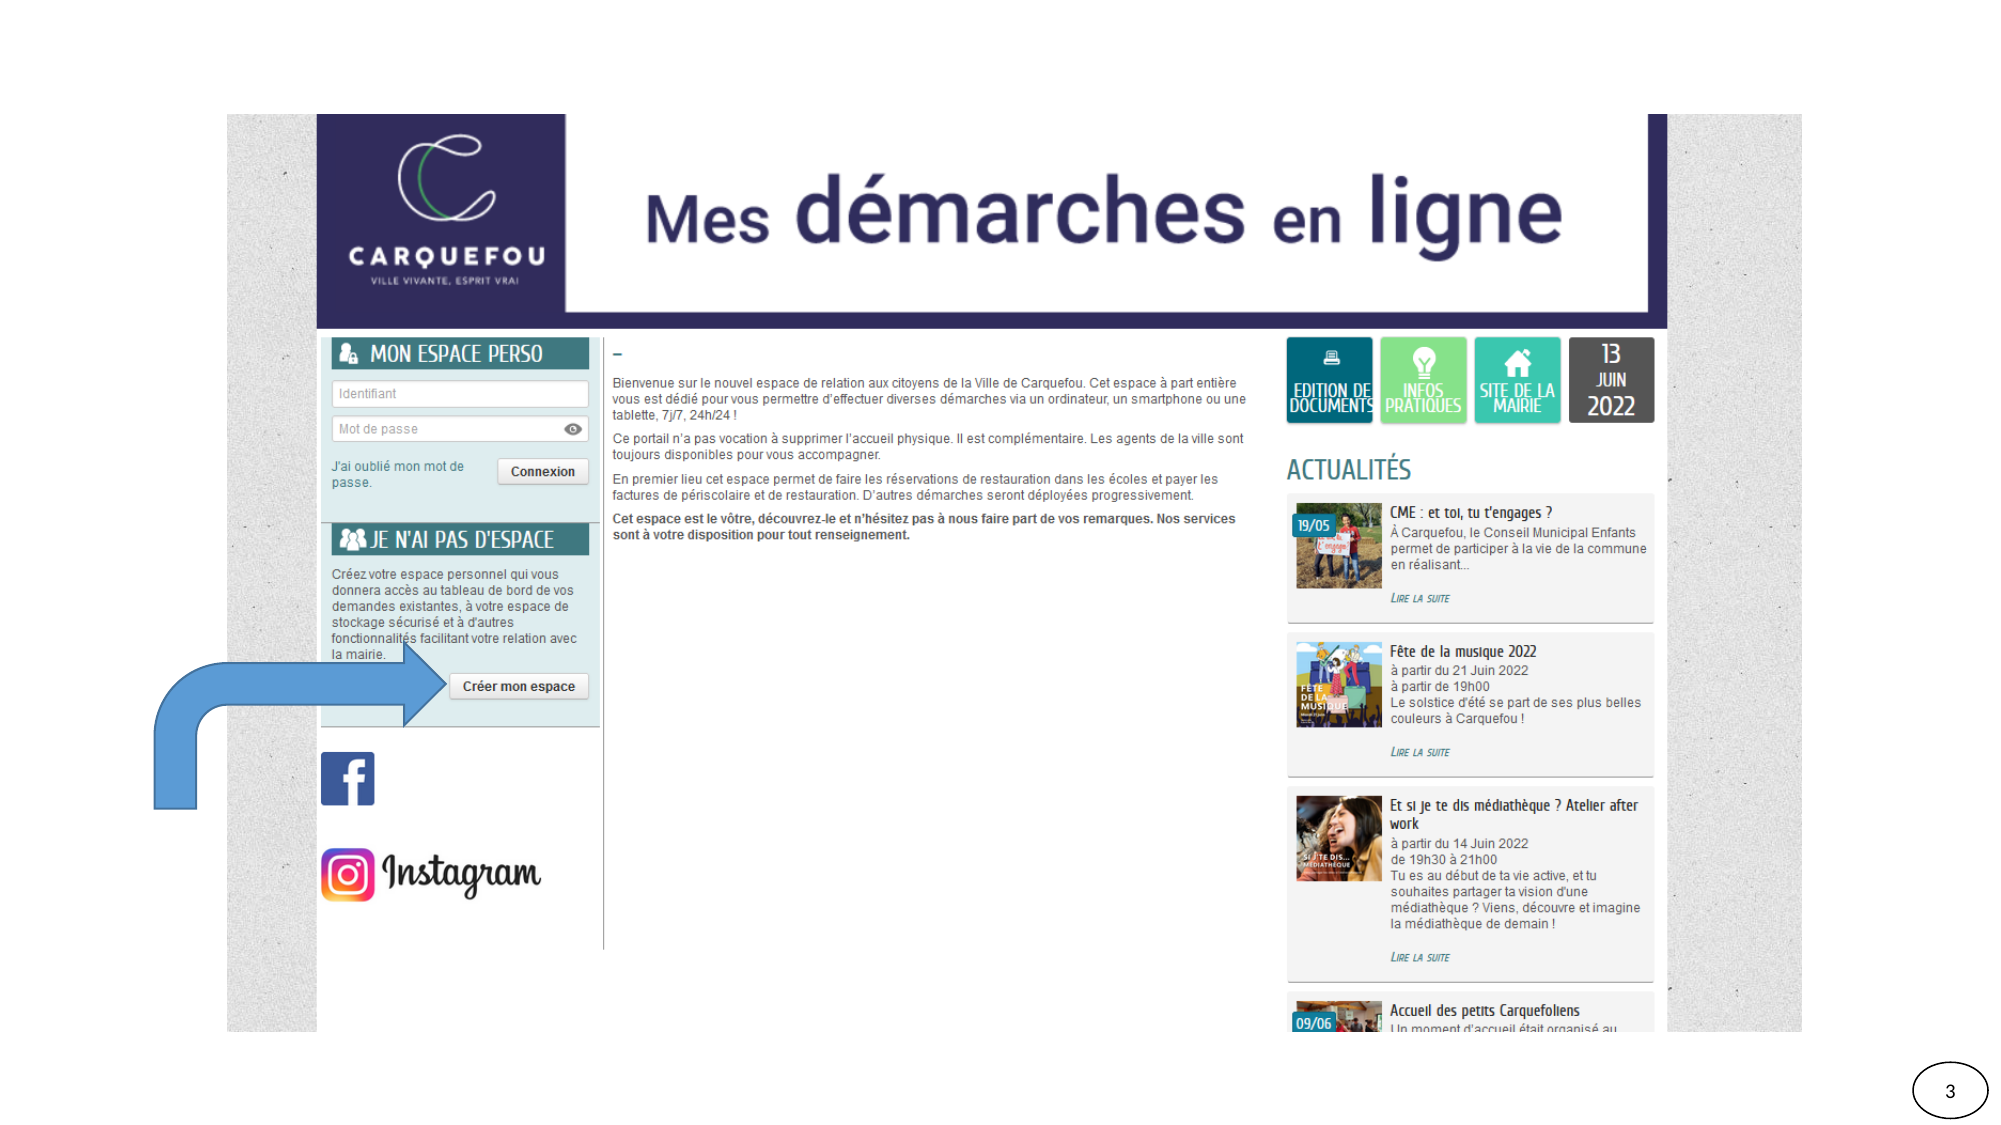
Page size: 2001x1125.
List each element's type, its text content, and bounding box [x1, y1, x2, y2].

picture [227, 114, 1802, 1032]
text_box [153, 662, 227, 810]
text_box 3 [1911, 1061, 1990, 1120]
